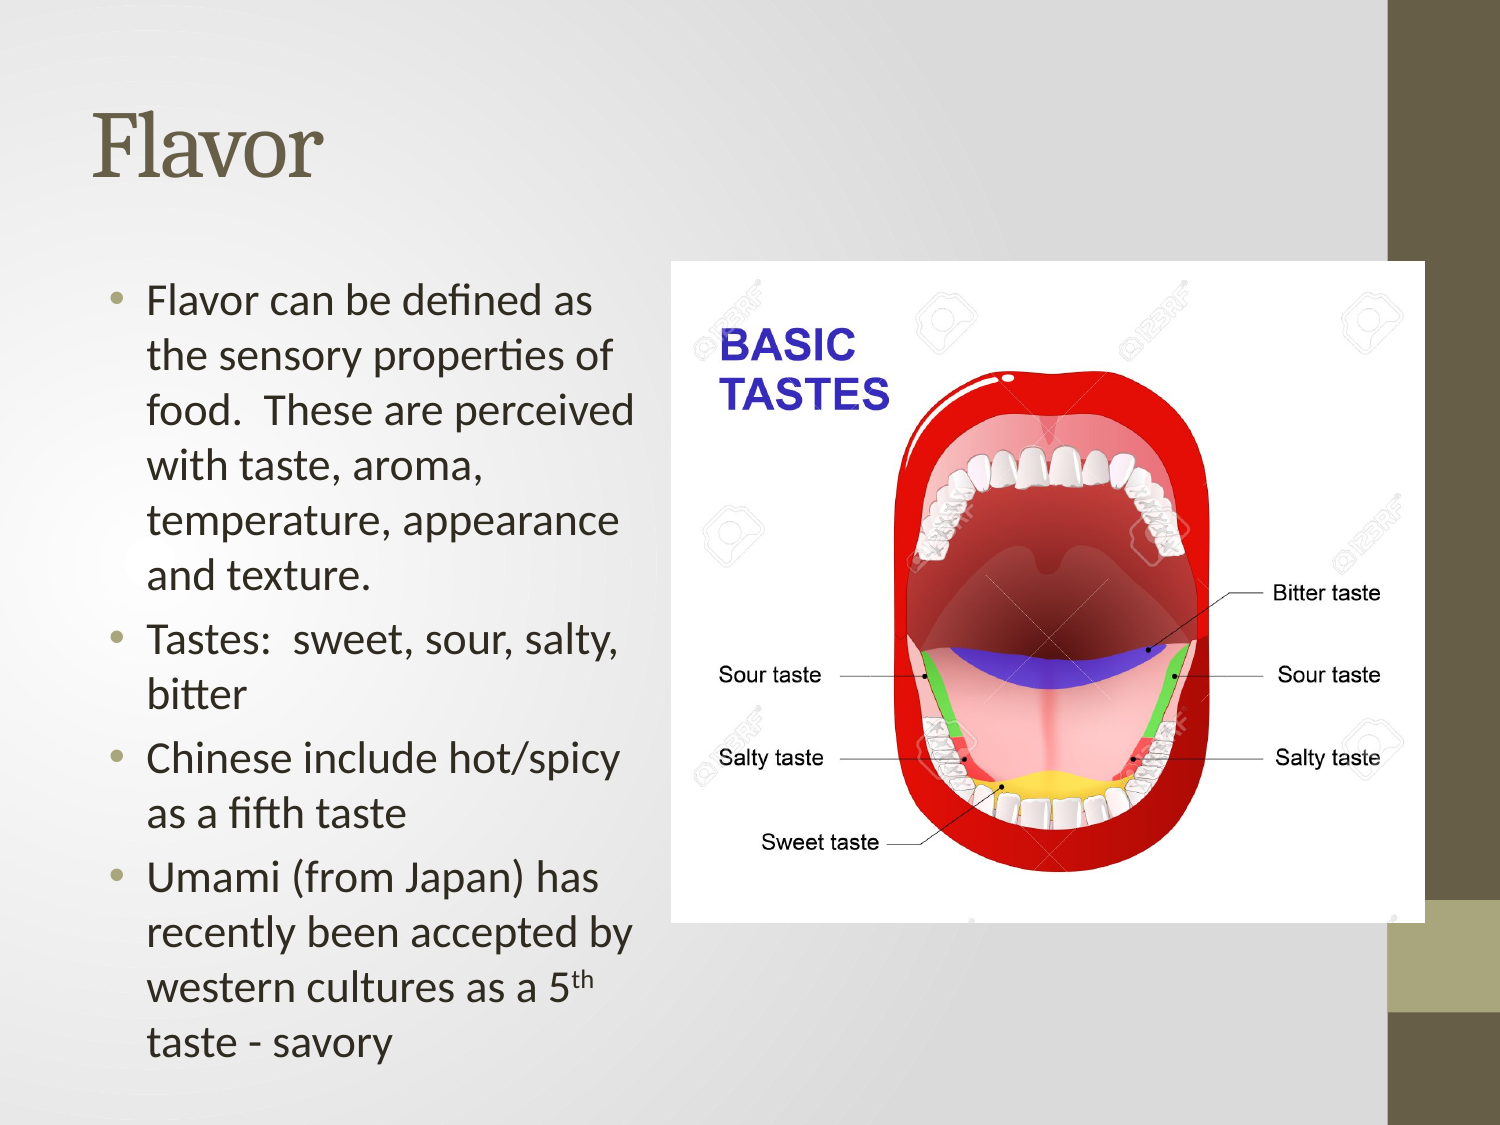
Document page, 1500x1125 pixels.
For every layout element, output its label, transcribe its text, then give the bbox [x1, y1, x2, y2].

title Flavor [75, 45, 1325, 233]
picture [671, 261, 1426, 924]
list Flavor can be defined as the sensory properties of food. These are perceived with taste, aroma, temperature, appearance and texture. Tastes: sweet, sour, salty, bitter Chinese include hot/spicy as a fifth taste Umami (from Japan) has recently been accepted by western cultures as a 5th taste - savory [75, 262, 663, 1080]
